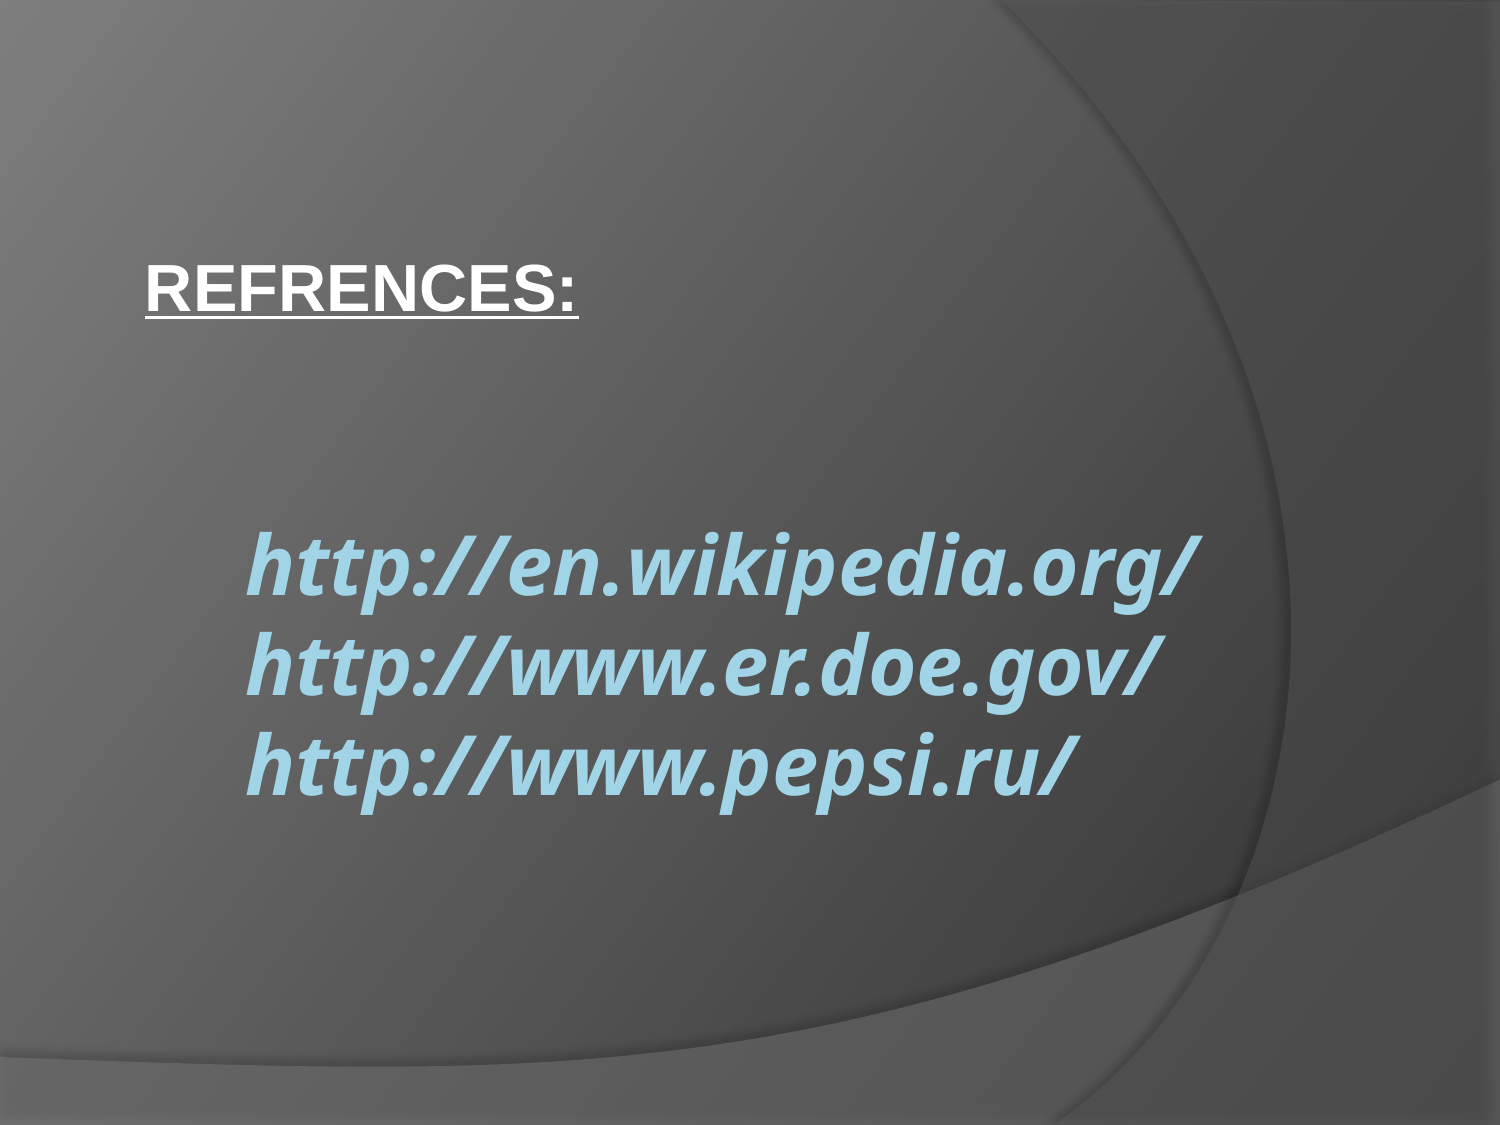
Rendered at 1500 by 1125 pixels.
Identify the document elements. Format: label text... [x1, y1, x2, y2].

title http://en.wikipedia.org/ http://www.er.doe.gov/ http://www.pepsi.ru/ [237, 512, 1325, 813]
list REFRENCES: [137, 149, 1225, 325]
